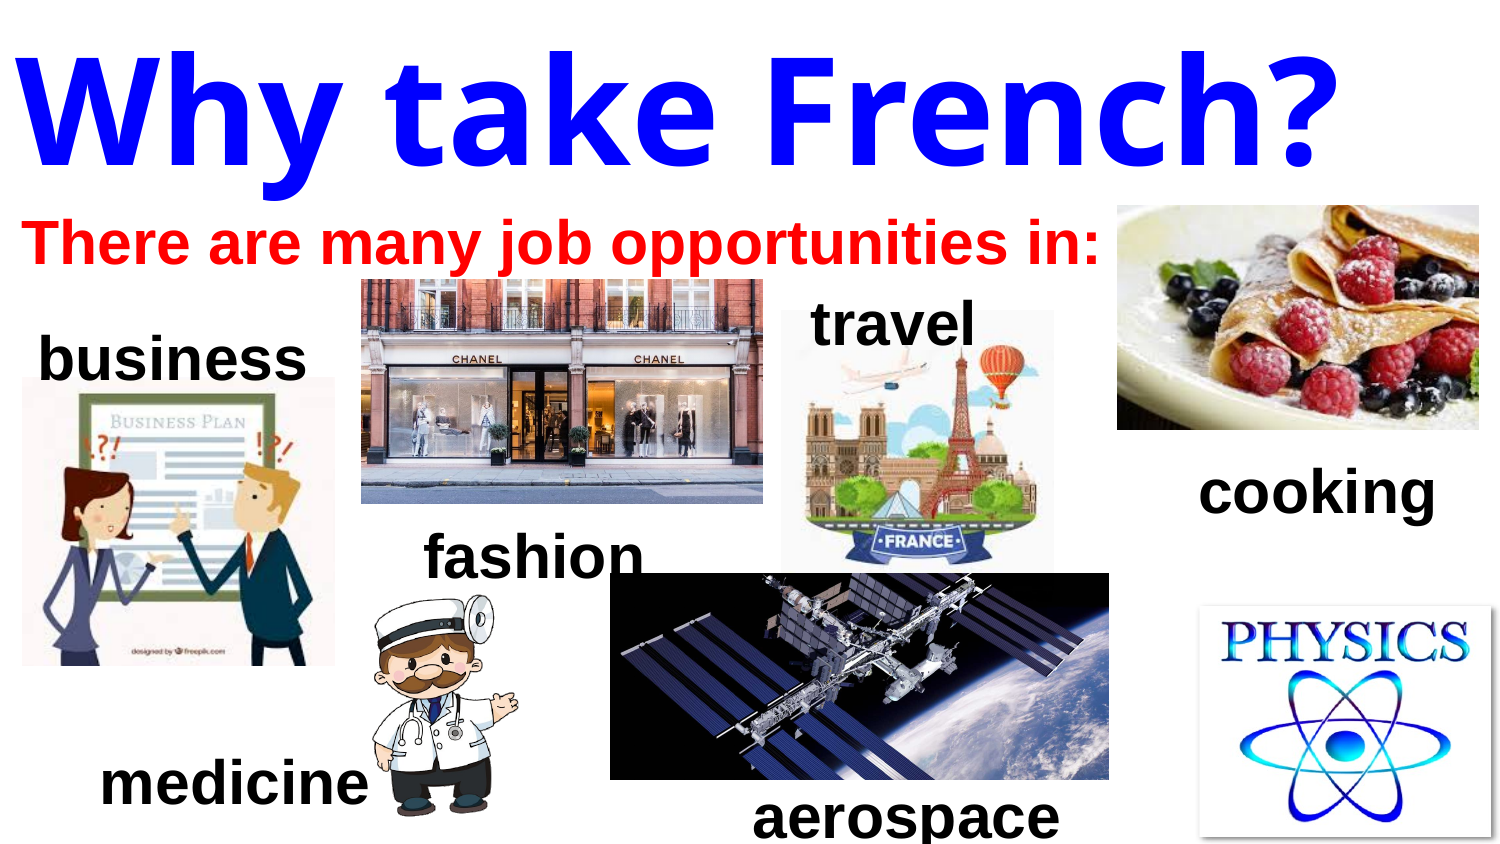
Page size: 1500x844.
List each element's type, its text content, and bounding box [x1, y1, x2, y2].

picture [22, 377, 560, 818]
text_box business [22, 291, 335, 377]
text_box cooking [1183, 438, 1456, 488]
picture [361, 279, 763, 504]
picture [610, 310, 1109, 780]
list There are many job opportunities in: [5, 225, 1112, 280]
text_box fashion [408, 513, 681, 584]
picture [1117, 204, 1479, 430]
title Why take French? [0, 0, 1398, 225]
text_box aerospace [737, 788, 1099, 844]
text_box travel [795, 256, 1004, 309]
text_box medicine [84, 715, 409, 827]
picture [1193, 601, 1500, 844]
